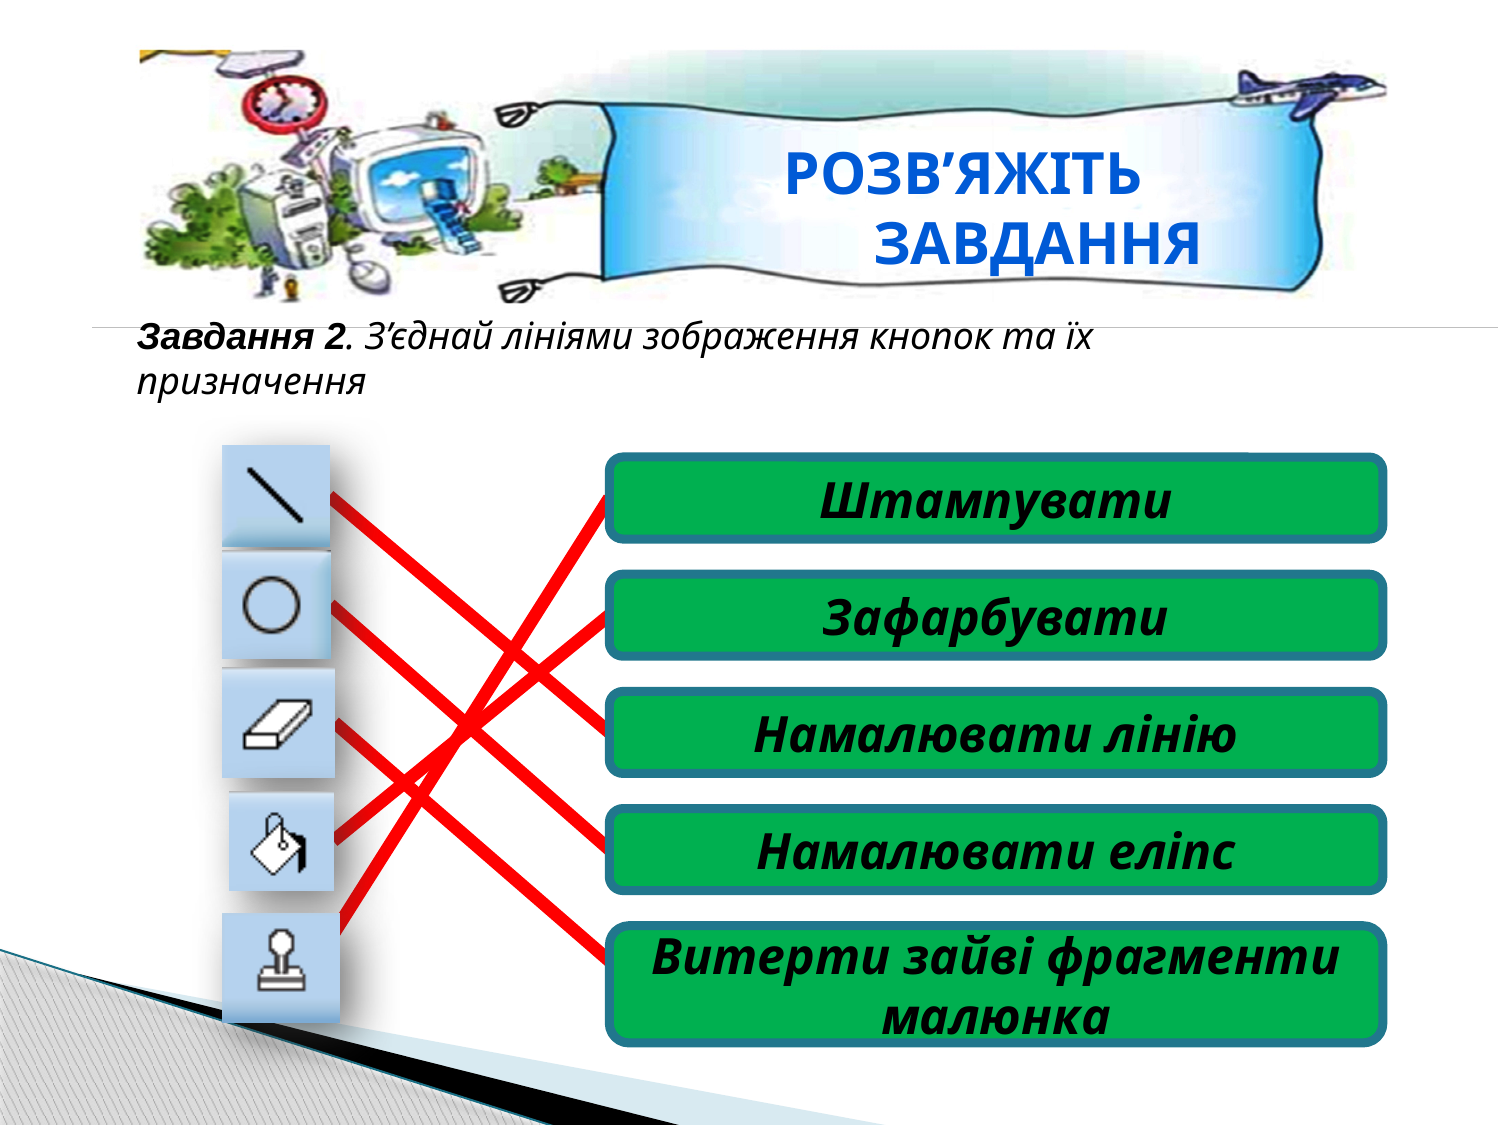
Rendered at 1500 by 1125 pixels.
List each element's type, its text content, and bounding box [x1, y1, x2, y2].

text_box Зафарбувати [615, 569, 1388, 661]
picture [228, 790, 334, 891]
picture [222, 667, 335, 778]
text_box Намалювати лінію [700, 686, 1388, 778]
text_box Намалювати еліпс [614, 804, 1388, 896]
text_box Завдання 2. З’єднай лініями зображення кнопок та їх призначення [46, 304, 1313, 410]
picture [222, 913, 340, 1024]
text_box Штампувати [604, 452, 1388, 544]
picture [222, 550, 331, 659]
picture [91, 34, 1500, 329]
picture [222, 445, 330, 547]
text_box Витерти зайві фрагменти малюнка [604, 921, 1388, 1048]
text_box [334, 742, 610, 850]
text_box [614, 582, 695, 877]
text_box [335, 495, 610, 733]
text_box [334, 859, 610, 962]
